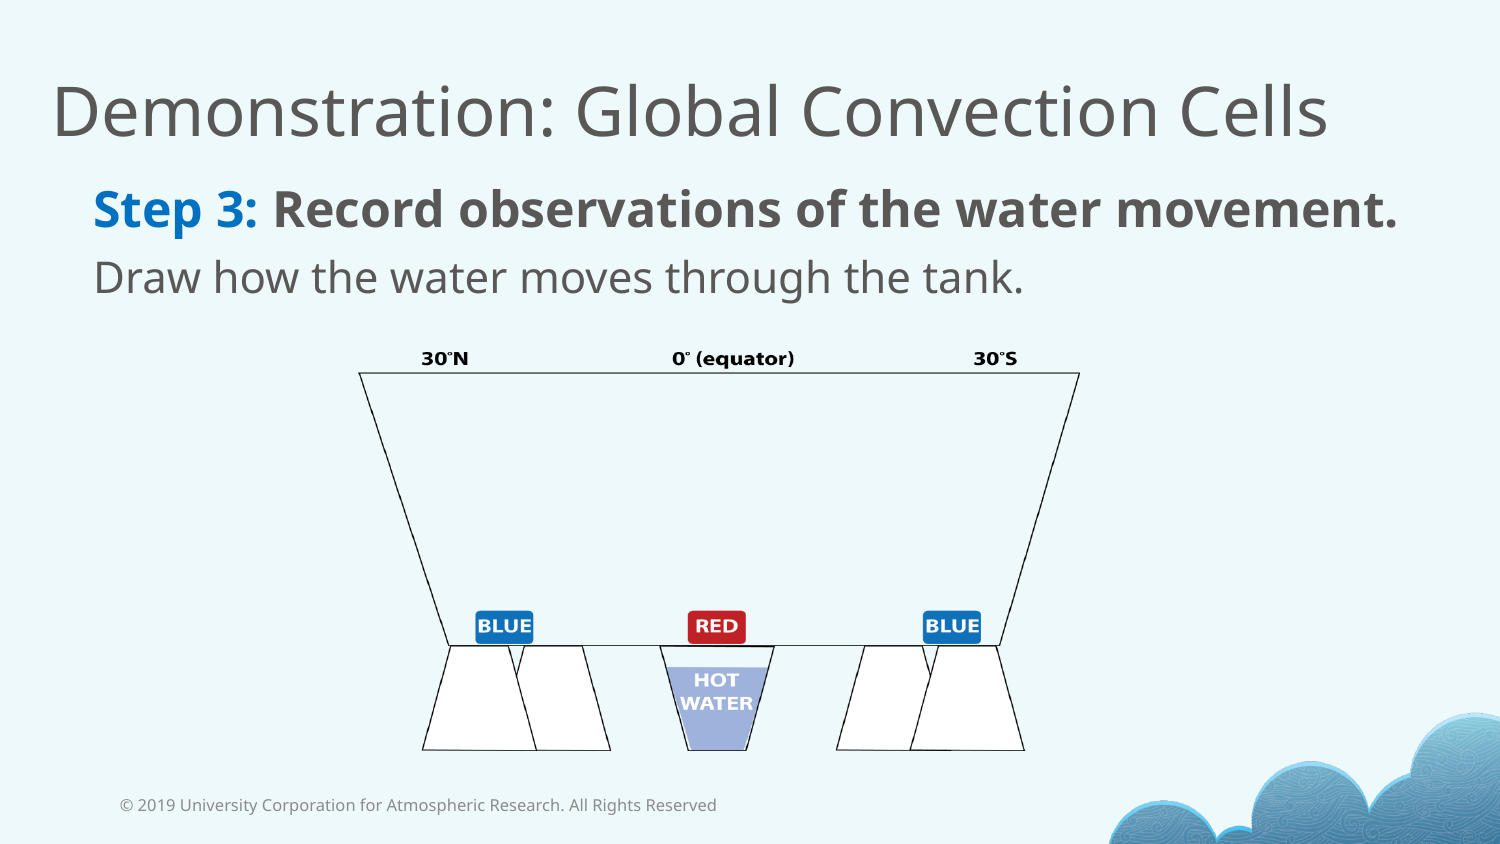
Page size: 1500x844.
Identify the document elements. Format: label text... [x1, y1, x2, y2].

title Demonstration: Global Convection Cells [36, 39, 1420, 190]
text_box Step 3: Record observations of the water movement. Draw how the water moves through the tank. [78, 169, 1436, 450]
footer © 2019 University Corporation for Atmospheric Research. All Rights Reserved [104, 782, 739, 827]
picture [358, 342, 1500, 844]
